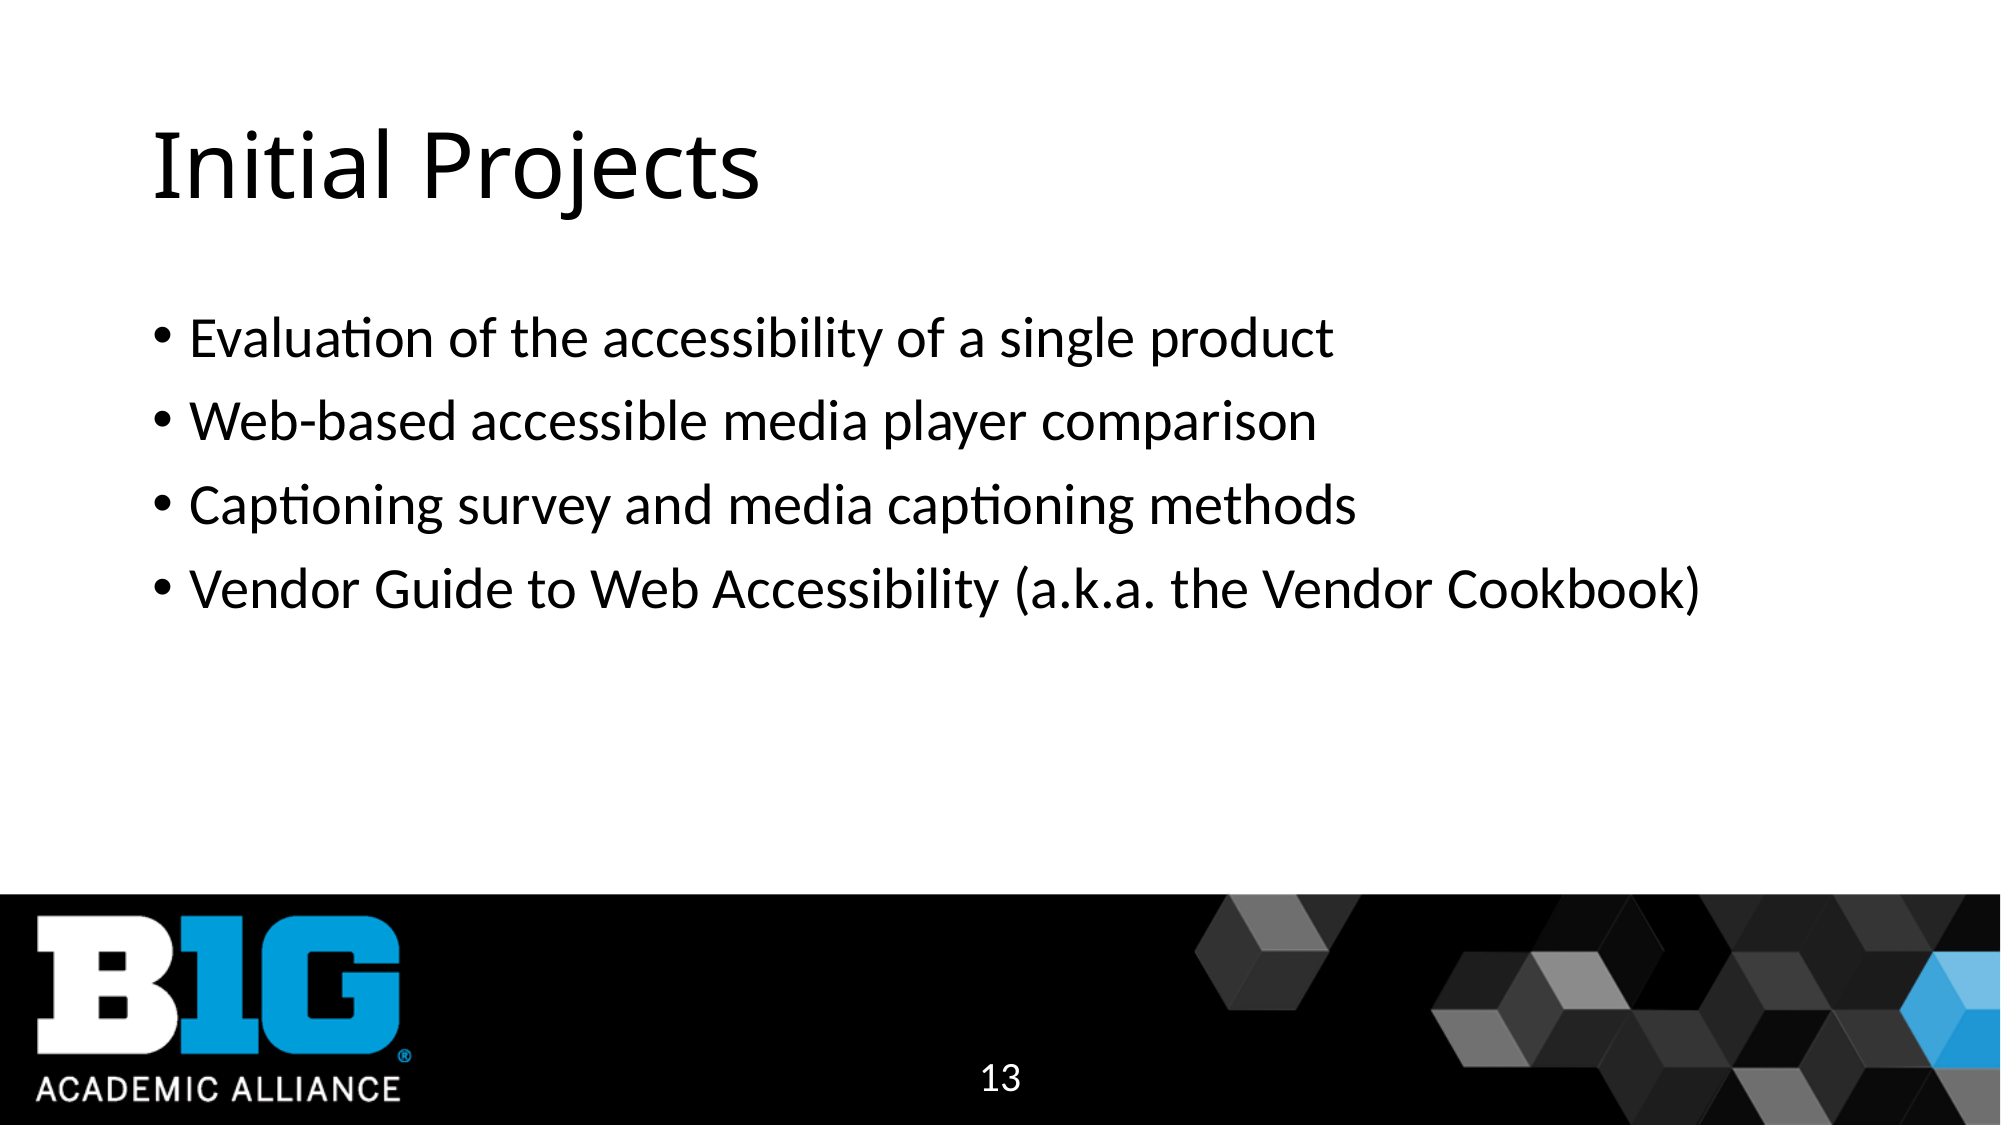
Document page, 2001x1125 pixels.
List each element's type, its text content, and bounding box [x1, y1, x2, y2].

title Initial Projects [137, 59, 1863, 278]
list Evaluation of the accessibility of a single product Web-based accessible media player comparison Captioning survey and media captioning methods Vendor Guide to Web Accessibility (a.k.a. the Vendor Cookbook) [137, 299, 1863, 1014]
picture [0, 0, 2001, 1125]
